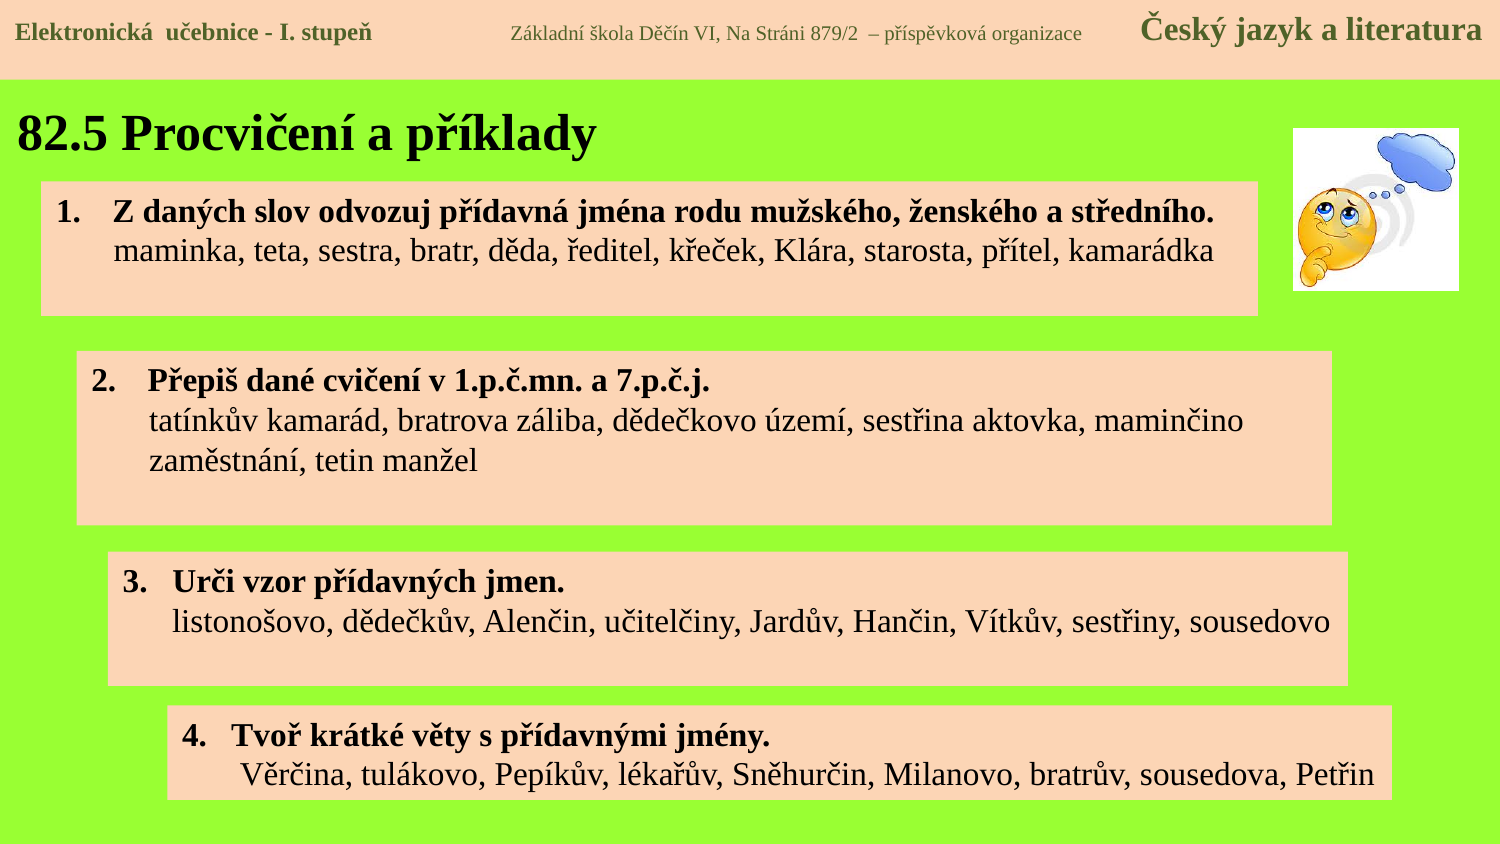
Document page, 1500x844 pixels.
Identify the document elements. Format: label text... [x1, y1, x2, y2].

picture [1293, 128, 1459, 291]
text_box 3. Urči vzor přídavných jmen. listonošovo, dědečkův, Alenčin, učitelčiny, Jardův, Hančin, Vítkův, sestřiny, sousedovo [107, 551, 1348, 686]
text_box Elektronická učebnice - I. stupeň Základní škola Děčín VI, Na Stráni 879/2 – příspěvková organizace Český jazyk a literatura [0, 0, 1500, 80]
text_box 82.5 Procvičení a příklady [2, 81, 659, 179]
text_box Z daných slov odvozuj přídavná jména rodu mužského, ženského a středního. maminka, teta, sestra, bratr, děda, ředitel, křeček, Klára, starosta, přítel, kamarádka [41, 181, 1258, 316]
text_box Přepiš dané cvičení v 1.p.č.mn. a 7.p.č.j. tatínkův kamarád, bratrova záliba, dědečkovo území, sestřina aktovka, maminčino zaměstnání, tetin manžel [76, 350, 1332, 526]
title [0, 102, 750, 196]
text_box 4. Tvoř krátké věty s přídavnými jmény. Věrčina, tulákovo, Pepíkův, lékařův, Sněhurčin, Milanovo, bratrův, sousedova, Petřin [167, 705, 1392, 800]
